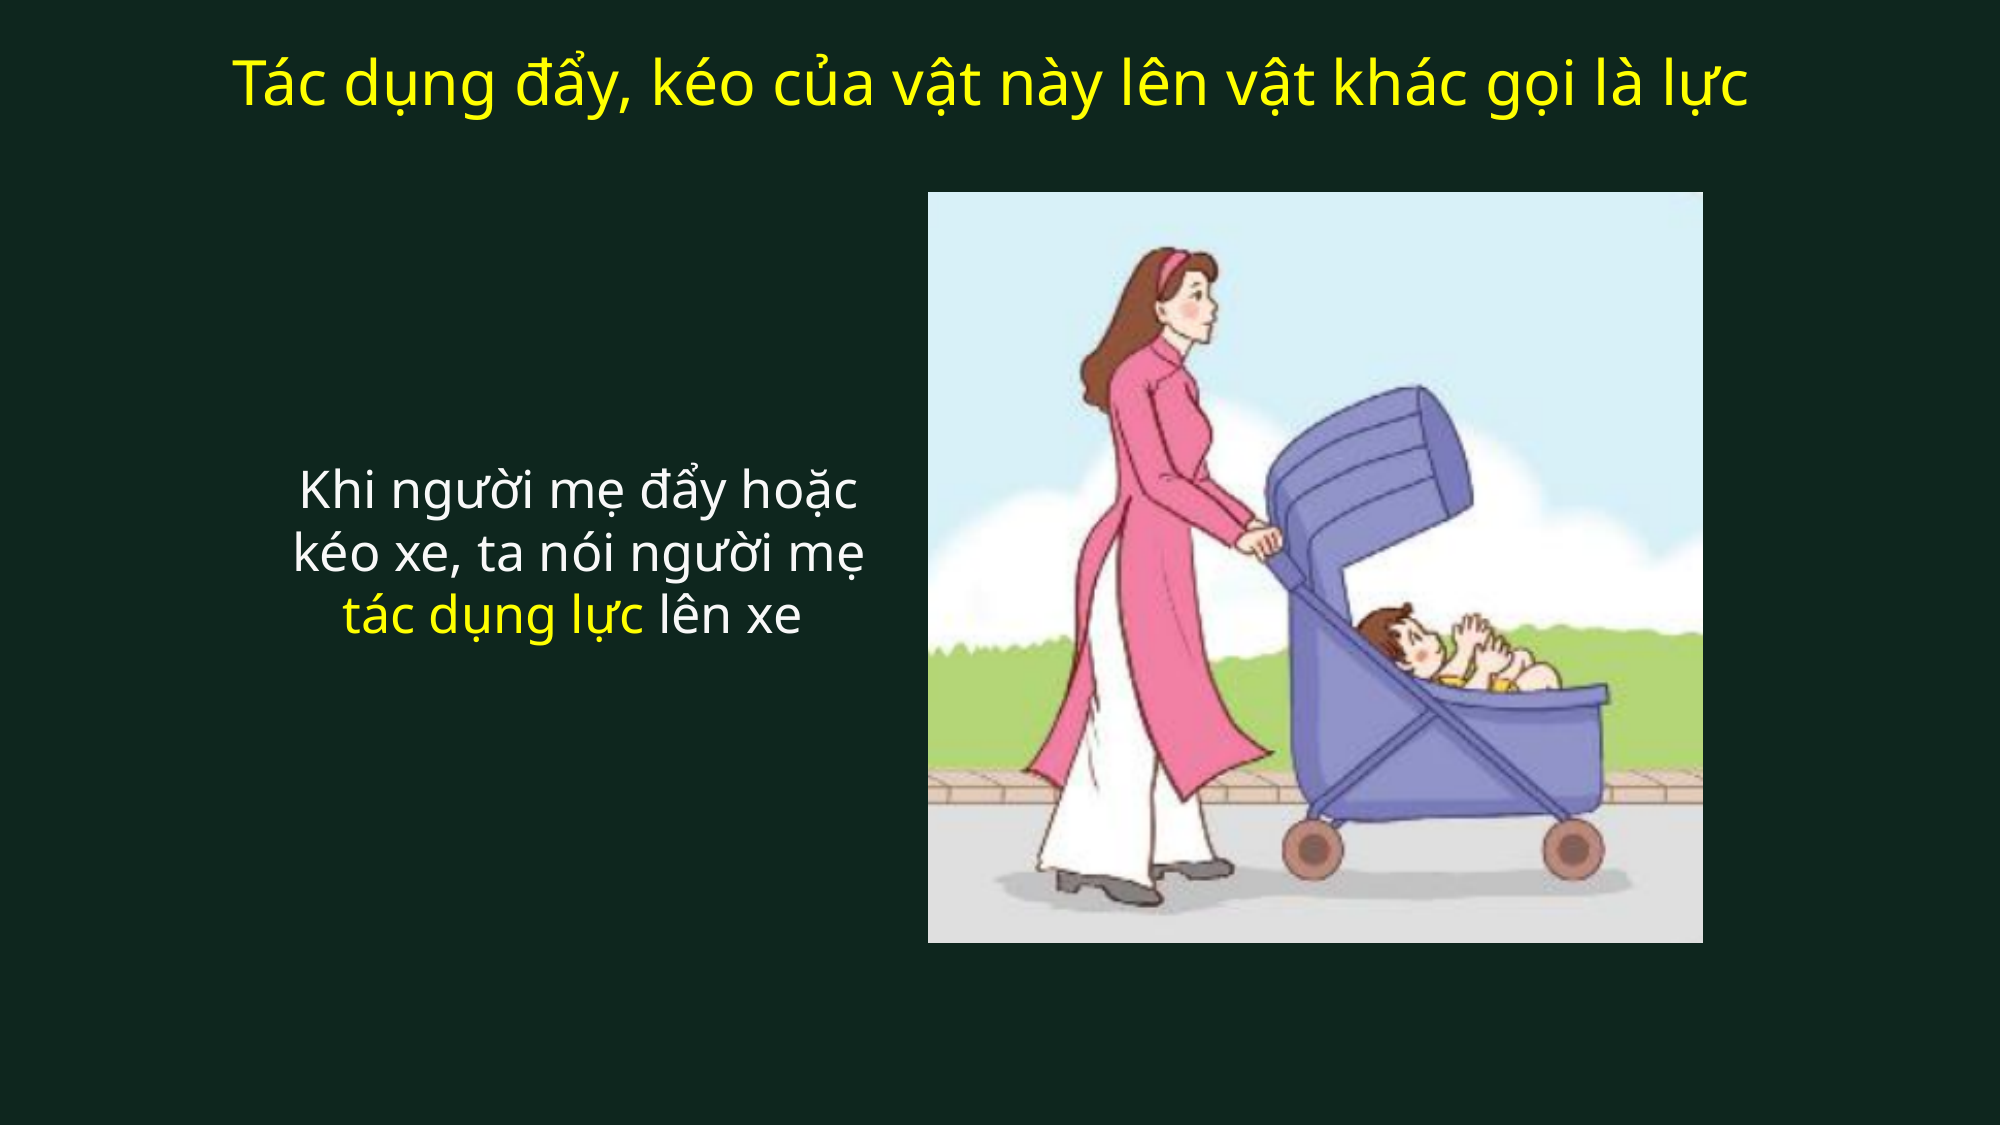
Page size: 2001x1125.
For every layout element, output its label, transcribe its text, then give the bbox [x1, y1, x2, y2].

title Tác dụng đẩy, kéo của vật này lên vật khác gọi là lực [24, 22, 1975, 129]
picture [927, 191, 1704, 943]
text_box Khi người mẹ đẩy hoặc kéo xe, ta nói người mẹ tác dụng lực lên xe [275, 441, 883, 547]
